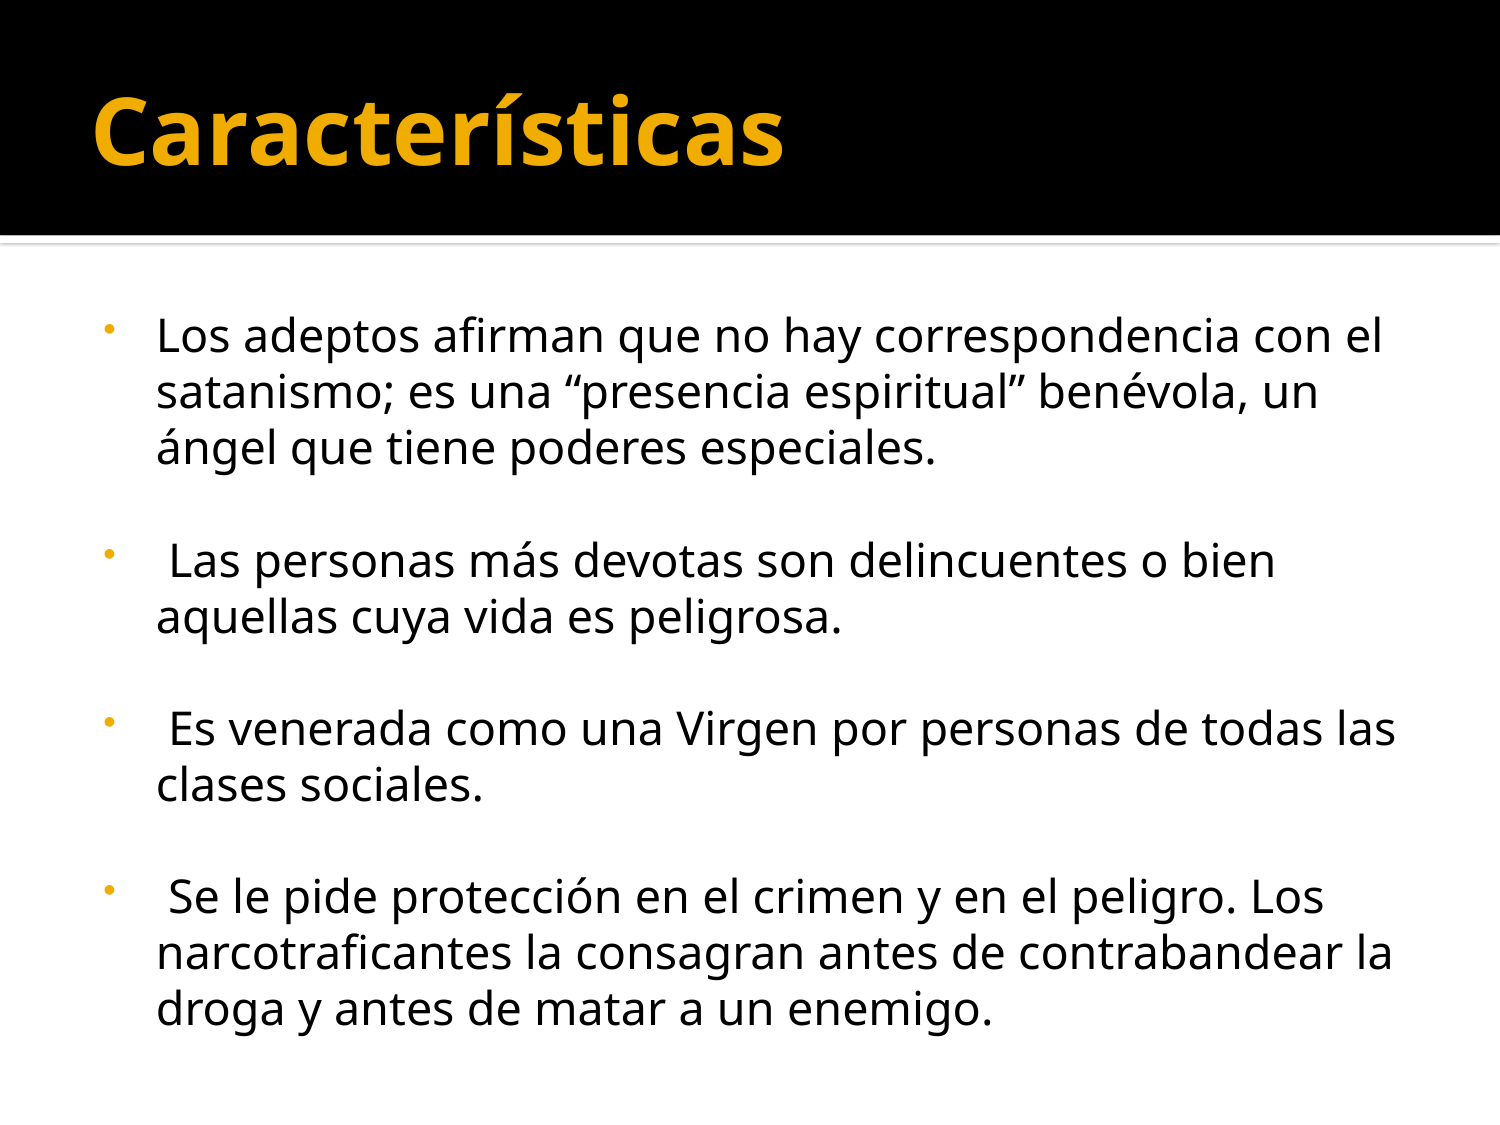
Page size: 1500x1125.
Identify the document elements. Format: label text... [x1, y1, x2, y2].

list Los adeptos afirman que no hay correspondencia con el satanismo; es una “presencia espiritual” benévola, un ángel que tiene poderes especiales. Las personas más devotas son delincuentes o bien aquellas cuya vida es peligrosa. Es venerada como una Virgen por personas de todas las clases sociales. Se le pide protección en el crimen y en el peligro. Los narcotraficantes la consagran antes de contrabandear la droga y antes de matar a un enemigo. [75, 291, 1425, 1050]
title Características [75, 25, 1425, 231]
